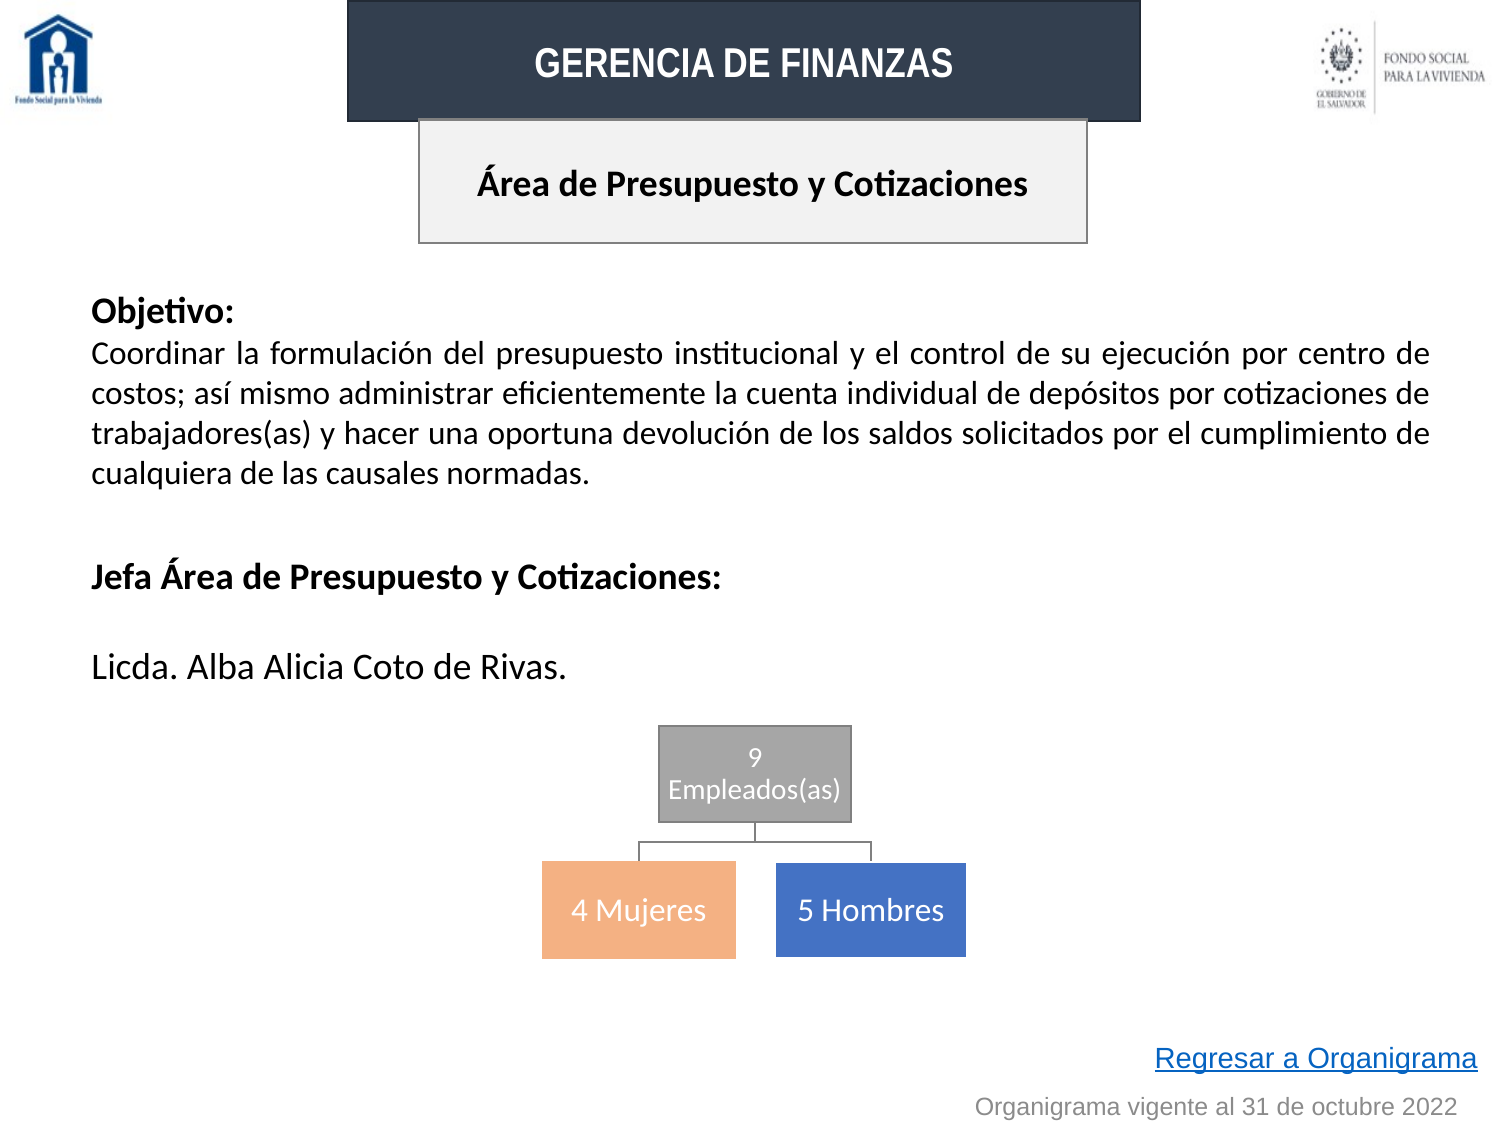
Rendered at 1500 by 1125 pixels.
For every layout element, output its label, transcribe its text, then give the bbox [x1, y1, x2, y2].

text_box Jefa Área de Presupuesto y Cotizaciones: Licda. Alba Alicia Coto de Rivas. [76, 544, 786, 695]
text_box Regresar a Organigrama [1139, 1031, 1500, 1075]
text_box Área de Presupuesto y Cotizaciones [418, 118, 1088, 244]
text_box Objetivo: Coordinar la formulación del presupuesto institucional y el control de su ejecución por centro de costos; así mismo administrar eficientemente la cuenta individual de depósitos por cotizaciones de trabajadores(as) y hacer una oportuna devolución de los saldos solicitados por el cumplimiento de cualquiera de las causales normadas. [76, 278, 1447, 499]
text_box GERENCIA DE FINANZAS [347, 0, 1141, 122]
picture [0, 0, 1500, 1125]
footer Organigrama vigente al 31 de octubre 2022 [916, 1075, 1500, 1125]
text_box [507, 725, 1002, 959]
